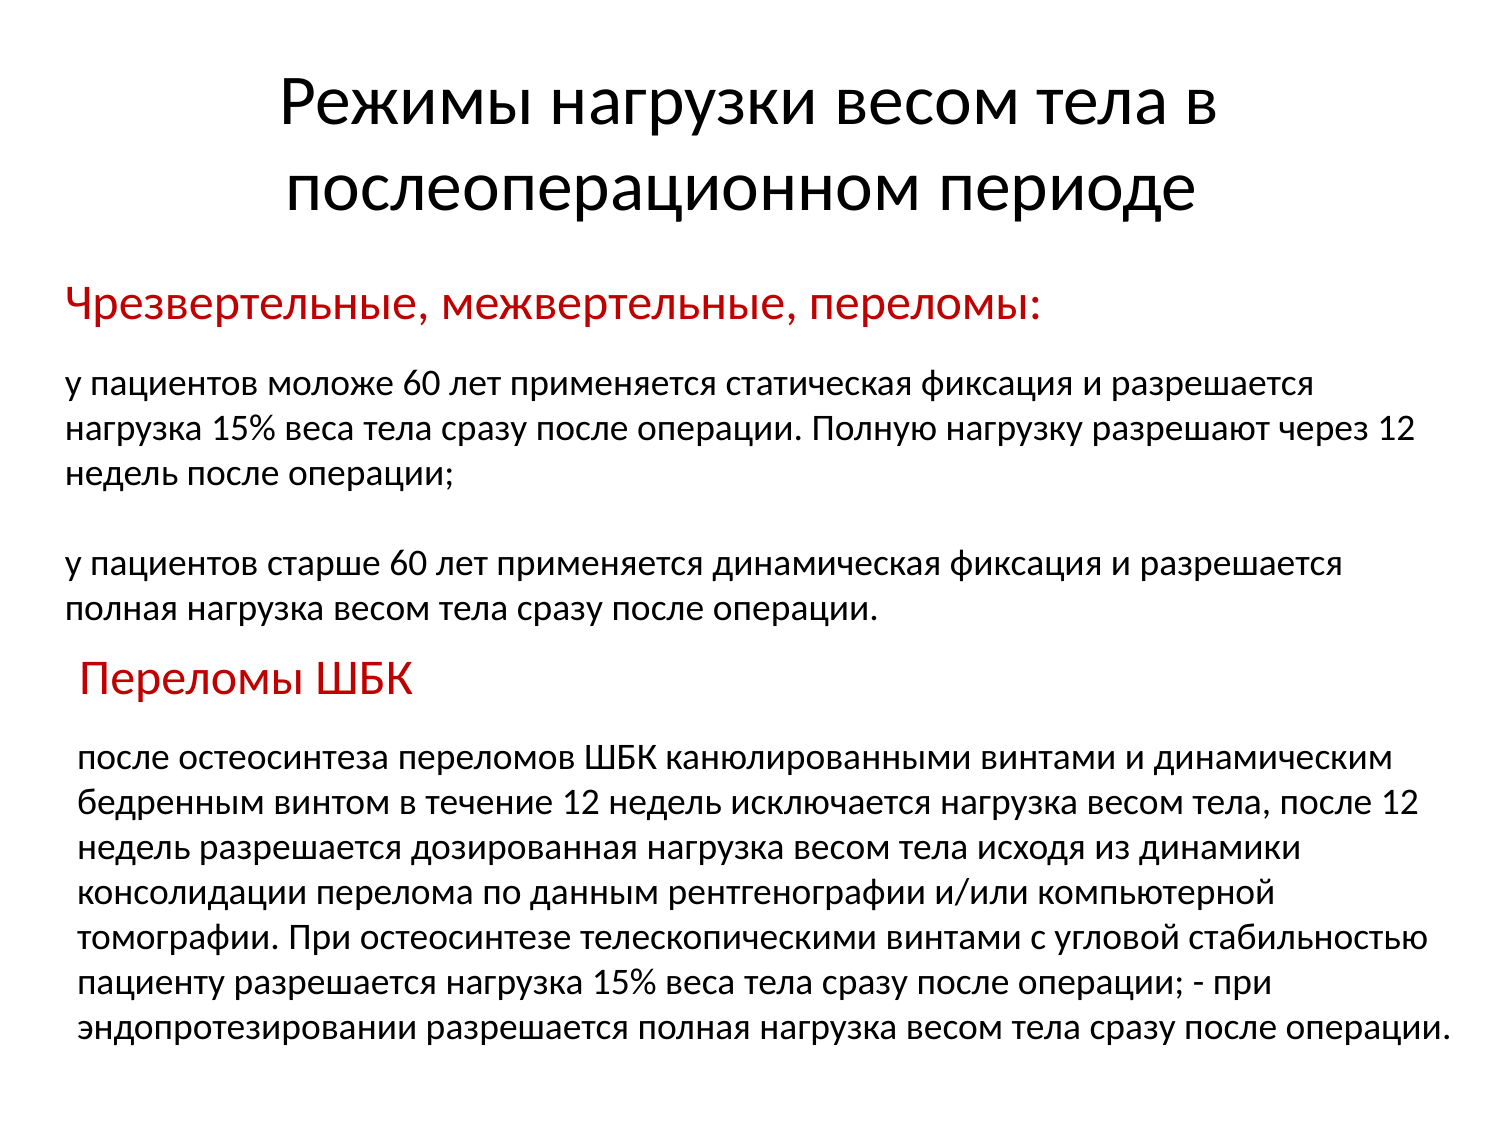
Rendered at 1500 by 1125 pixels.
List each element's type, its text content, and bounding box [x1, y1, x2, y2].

text_box Переломы ШБК [64, 637, 429, 713]
text_box у пациентов моложе 60 лет применяется статическая фиксация и разрешается нагрузка 15% веса тела сразу после операции. Полную нагрузку разрешают через 12 недель после операции; у пациентов старше 60 лет применяется динамическая фиксация и разрешается полная нагрузка весом тела сразу после операции. [50, 350, 1438, 636]
title Режимы нагрузки весом тела в послеоперационном периоде [75, 45, 1425, 233]
text_box после остеосинтеза переломов ШБК канюлированными винтами и динамическим бедренным винтом в течение 12 недель исключается нагрузка весом тела, после 12 недель разрешается дозированная нагрузка весом тела исходя из динамики консолидации перелома по данным рентгенографии и/или компьютерной томографии. При остеосинтезе телескопическими винтами с угловой стабильностью пациенту разрешается нагрузка 15% веса тела сразу после операции; - при эндопротезировании разрешается полная нагрузка весом тела сразу после операции. [62, 724, 1475, 1055]
text_box Чрезвертельные, межвертельные, переломы: [50, 262, 1350, 338]
